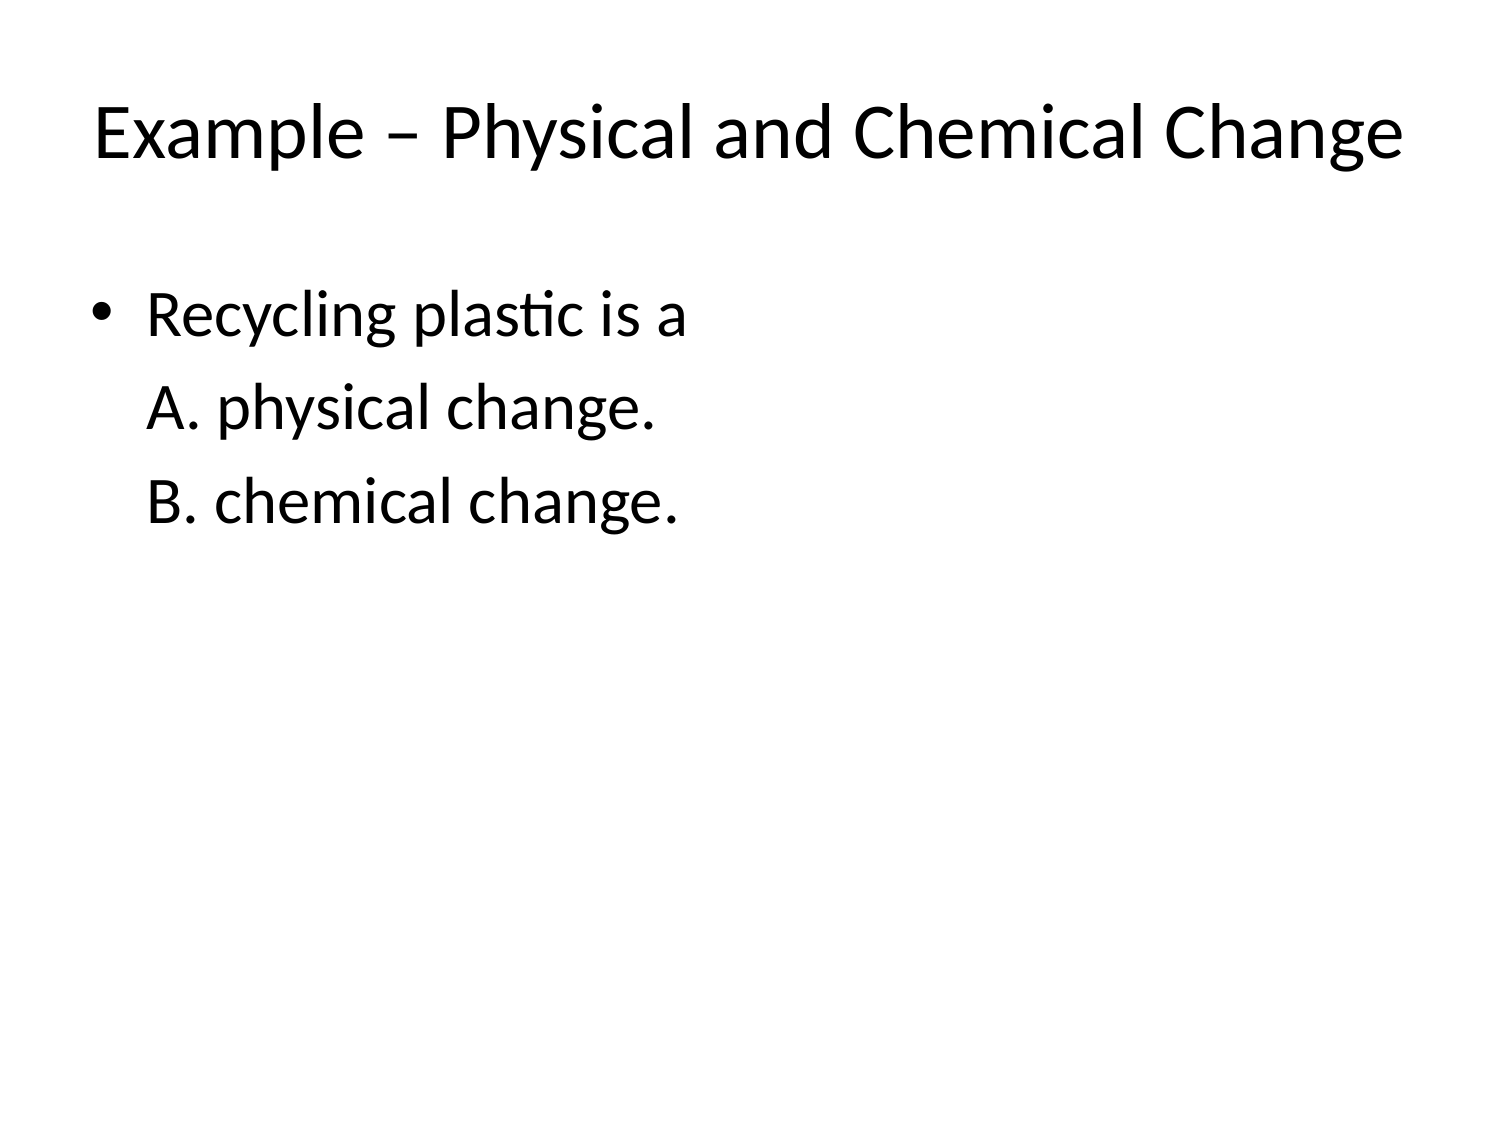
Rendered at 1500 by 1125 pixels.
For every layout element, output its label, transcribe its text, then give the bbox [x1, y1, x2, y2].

title Example – Physical and Chemical Change [75, 45, 1425, 233]
list Recycling plastic is a A. physical change. B. chemical change. [75, 262, 1425, 1005]
